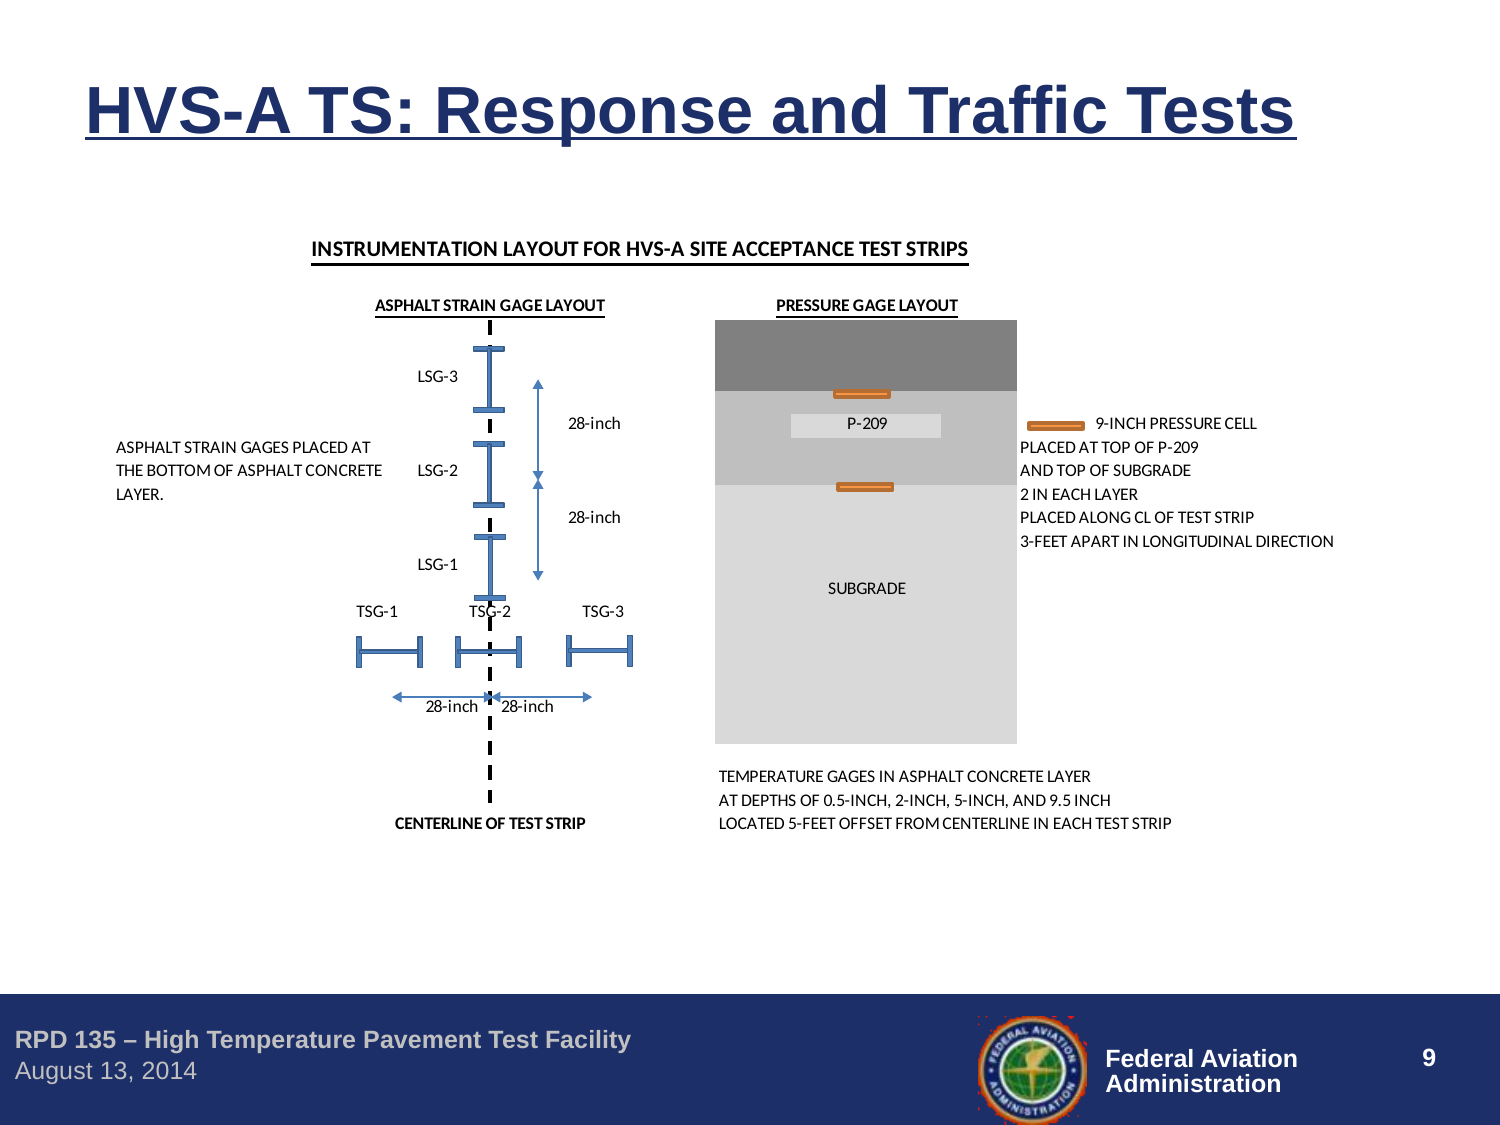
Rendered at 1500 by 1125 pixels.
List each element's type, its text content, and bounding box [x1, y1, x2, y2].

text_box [112, 237, 1395, 863]
title HVS-A TS: Response and Traffic Tests [70, 56, 1461, 157]
picture [978, 1016, 1087, 1125]
